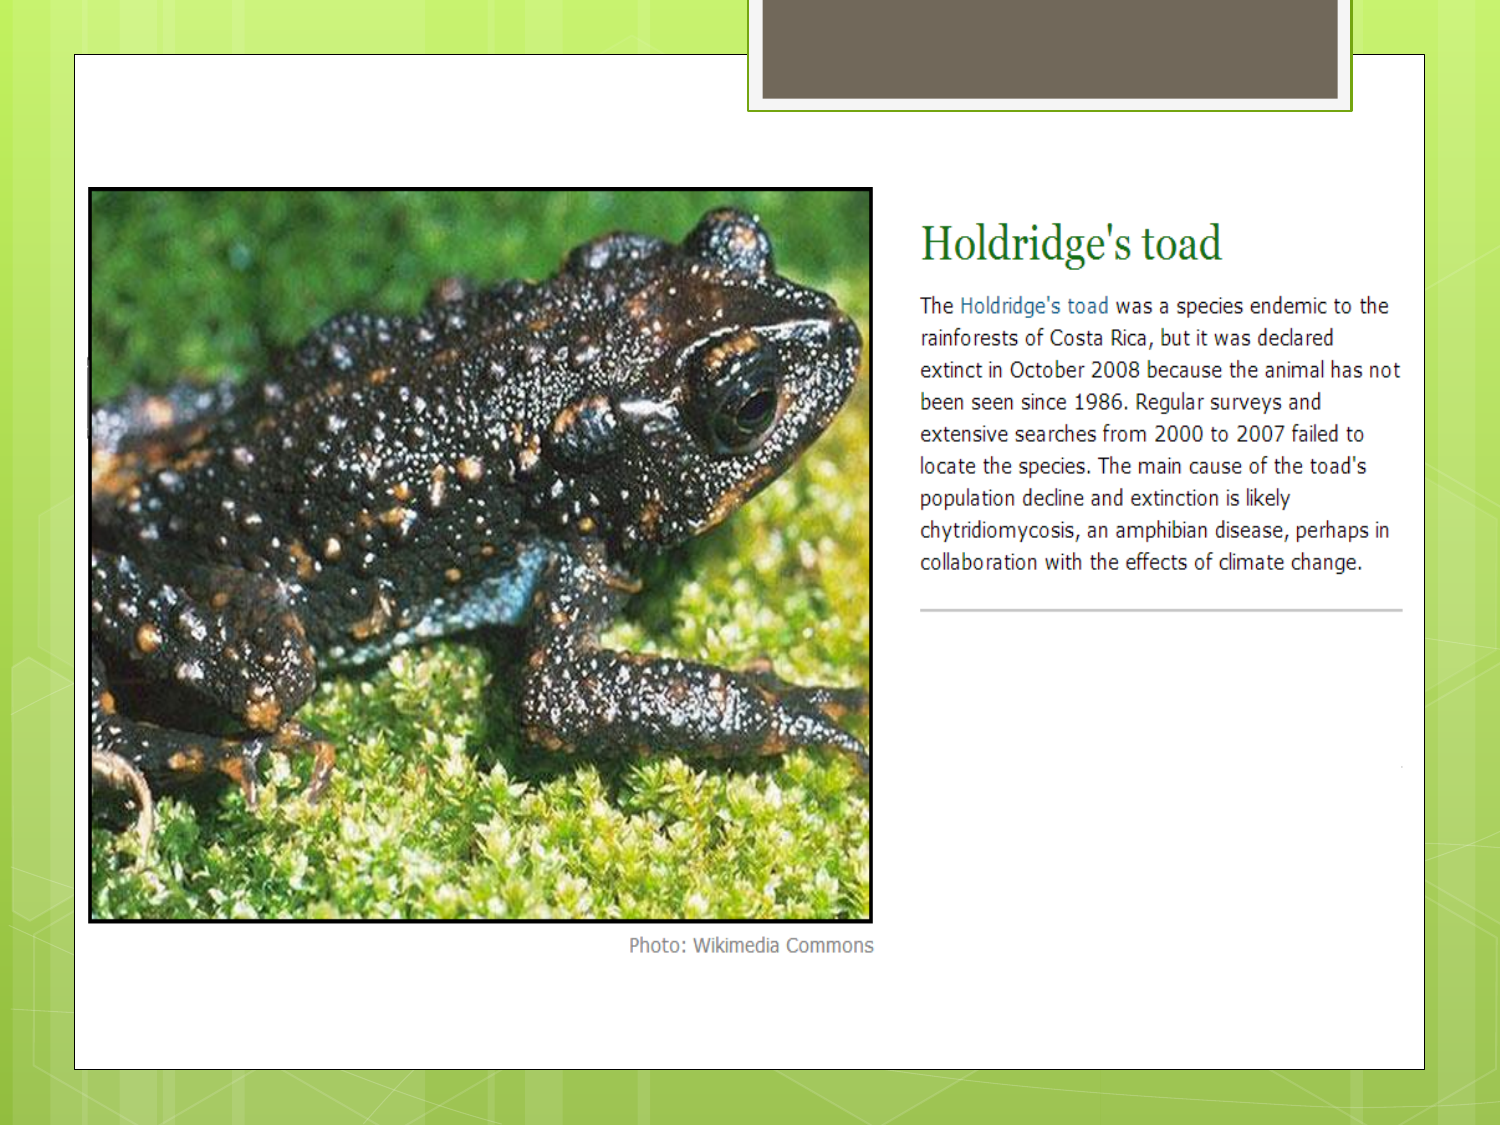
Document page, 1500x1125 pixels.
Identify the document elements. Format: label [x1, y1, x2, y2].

list [87, 187, 1409, 963]
